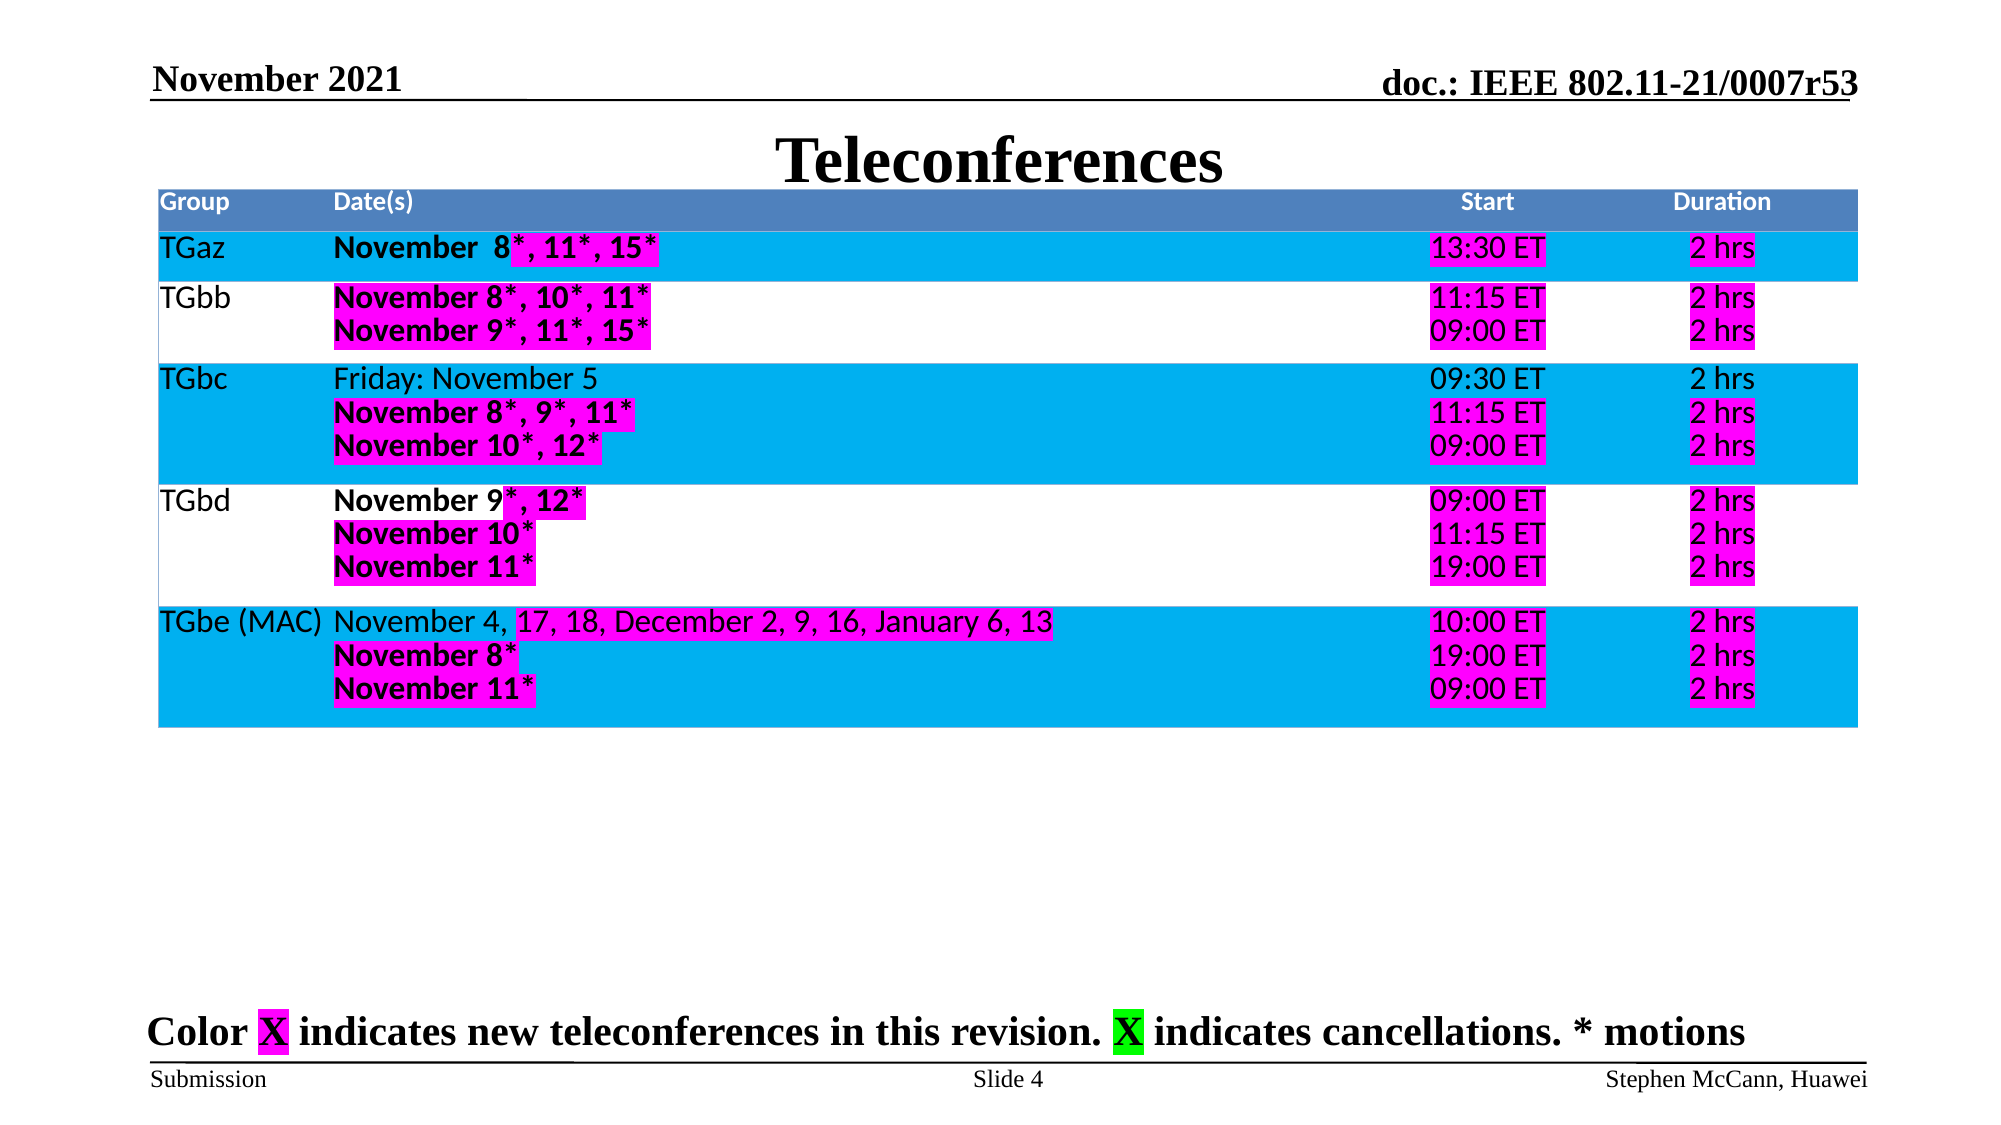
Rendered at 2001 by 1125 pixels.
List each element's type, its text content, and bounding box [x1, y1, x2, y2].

table_cell 2 hrs 2 hrs 2 hrs [1587, 607, 1858, 727]
text_box Color X indicates new teleconferences in this revision. X indicates cancellations. * motions [131, 996, 1900, 1062]
table_cell TGbb [159, 282, 332, 363]
table_cell 09:00 ET 11:15 ET 19:00 ET [1389, 485, 1587, 606]
table_cell TGbc [159, 364, 332, 484]
table_cell November 8*, 11*, 15* [332, 232, 1389, 281]
table_cell 13:30 ET [1389, 232, 1587, 281]
table_cell Friday: November 5 November 8*, 9*, 11* November 10*, 12* [332, 364, 1389, 484]
table_cell 2 hrs 2 hrs [1587, 282, 1858, 363]
table_cell November 4, 17, 18, December 2, 9, 16, January 6, 13 November 8* November 11* [332, 607, 1389, 727]
table_header Group [159, 190, 332, 231]
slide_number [152, 54, 563, 100]
table_cell TGaz [159, 232, 332, 281]
table_cell November 8*, 10*, 11* November 9*, 11*, 15* [332, 282, 1389, 363]
table_cell 2 hrs [1587, 232, 1858, 281]
table_header Date(s) [332, 190, 1389, 231]
table_header Duration [1587, 190, 1858, 231]
footer Stephen McCann, Huawei [1171, 1062, 1869, 1093]
table_cell 11:15 ET 09:00 ET [1389, 282, 1587, 363]
table_cell November 9*, 12* November 10* November 11* [332, 485, 1389, 606]
table_cell TGbe (MAC) [159, 607, 332, 727]
table_cell TGbd [159, 485, 332, 606]
title Teleconferences [149, 112, 1850, 201]
table_header Start [1389, 190, 1587, 231]
table_cell 09:30 ET 11:15 ET 09:00 ET [1389, 364, 1587, 484]
slide_number Slide 4 [950, 1062, 1067, 1123]
table_cell 10:00 ET 19:00 ET 09:00 ET [1389, 607, 1587, 727]
table_cell 2 hrs 2 hrs 2 hrs [1587, 485, 1858, 606]
table_cell 2 hrs 2 hrs 2 hrs [1587, 364, 1858, 484]
